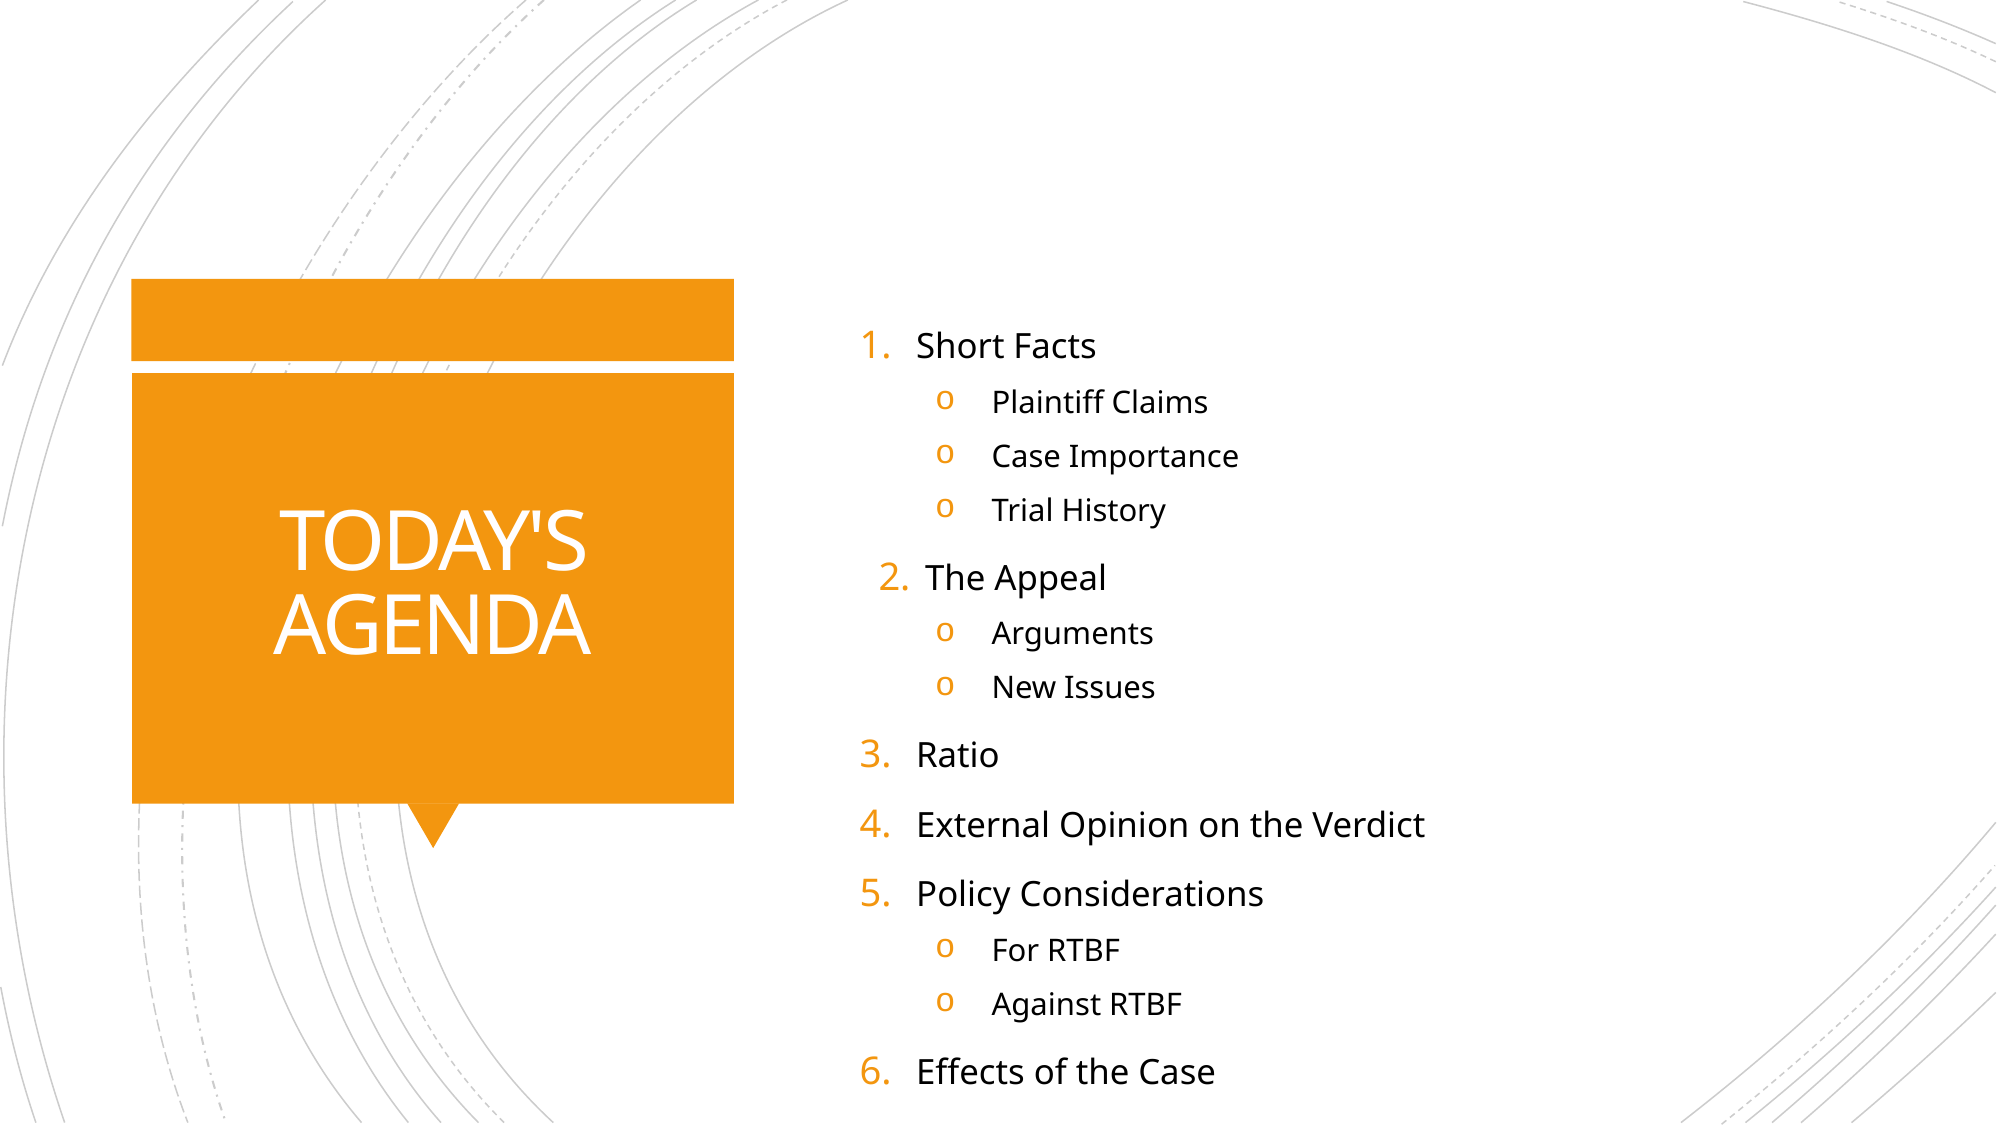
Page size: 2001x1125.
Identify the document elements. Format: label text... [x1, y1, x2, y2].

title TODAY'S AGENDA [145, 385, 720, 789]
list Short Facts Plaintiff Claims Case Importance Trial History The Appeal Arguments New Issues Ratio External Opinion on the Verdict Policy Considerations For RTBF Against RTBF Effects of the Case Food for Thought! [844, 307, 1876, 1125]
